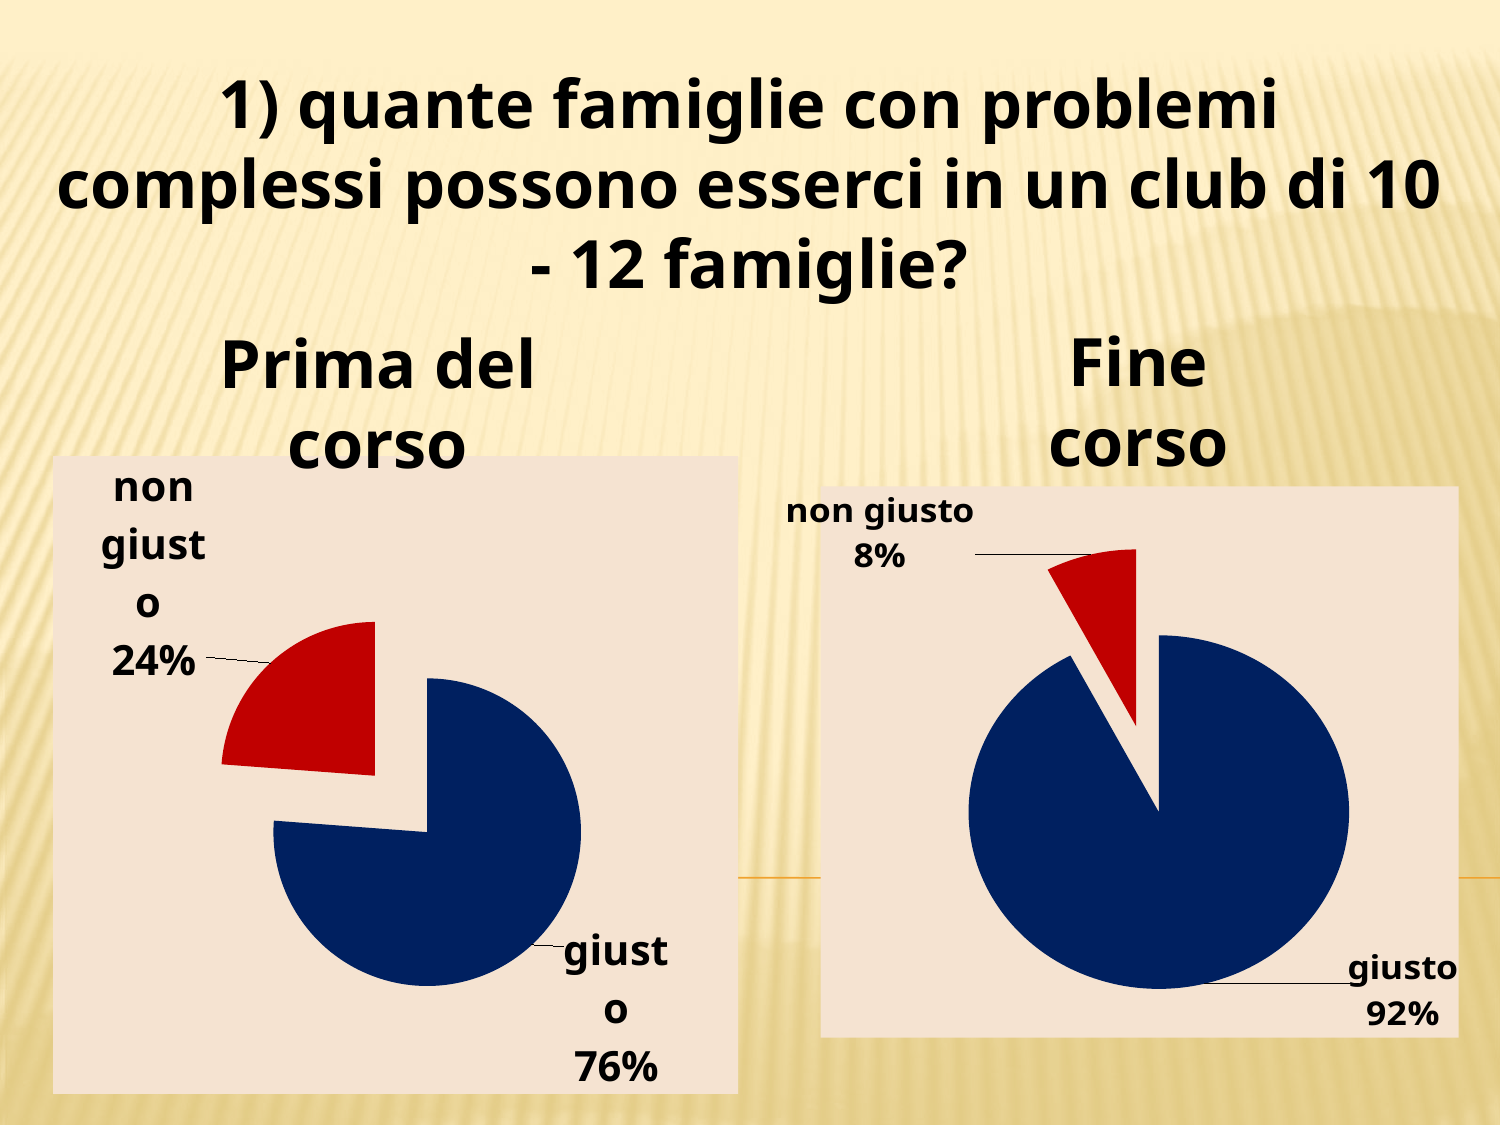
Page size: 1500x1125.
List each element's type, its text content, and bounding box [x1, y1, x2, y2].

chart [785, 455, 1459, 1083]
text_box Prima del corso [135, 314, 621, 454]
chart [52, 455, 739, 1095]
text_box Fine corso [971, 312, 1306, 454]
text_box 1) quante famiglie con problemi complessi possono esserci in un club di 10 - 12 famiglie? [41, 54, 1459, 310]
